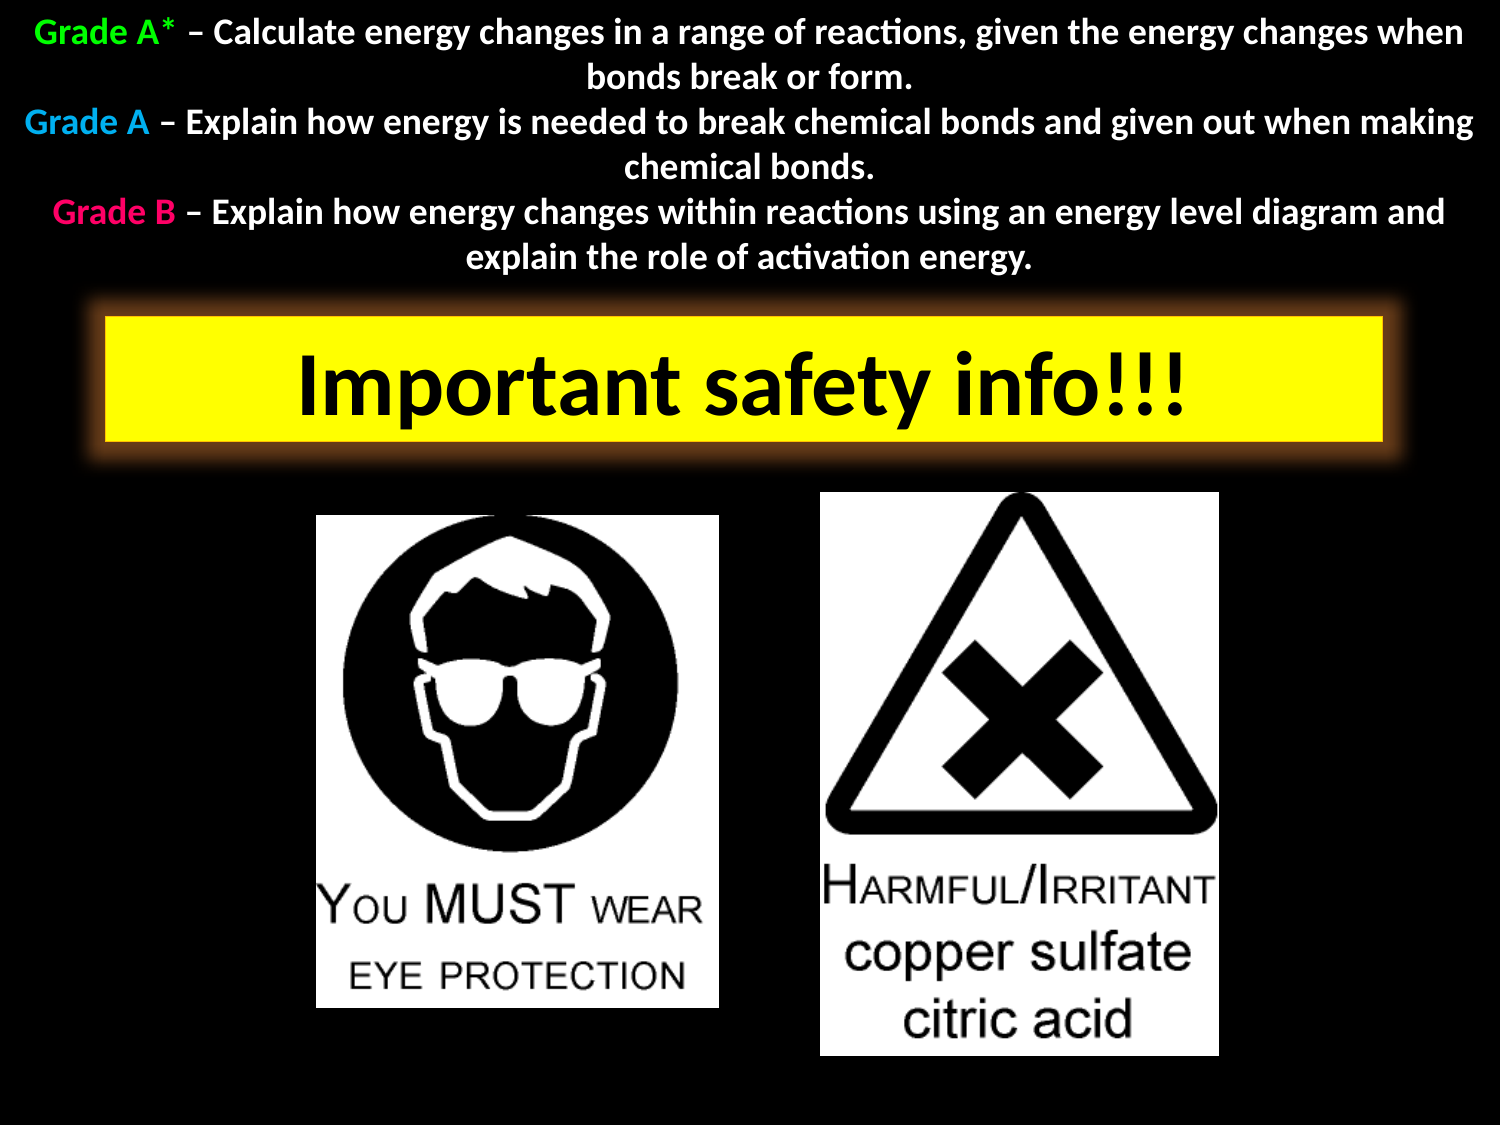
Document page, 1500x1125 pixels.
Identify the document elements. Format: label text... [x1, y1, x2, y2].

text_box Grade A* – Calculate energy changes in a range of reactions, given the energy changes when bonds break or form. Grade A – Explain how energy is needed to break chemical bonds and given out when making chemical bonds. Grade B – Explain how energy changes within reactions using an energy level diagram and explain the role of activation energy. [0, 0, 1500, 285]
text_box Important safety info!!! [105, 316, 1383, 442]
picture [820, 491, 1219, 1057]
picture [316, 515, 719, 1008]
